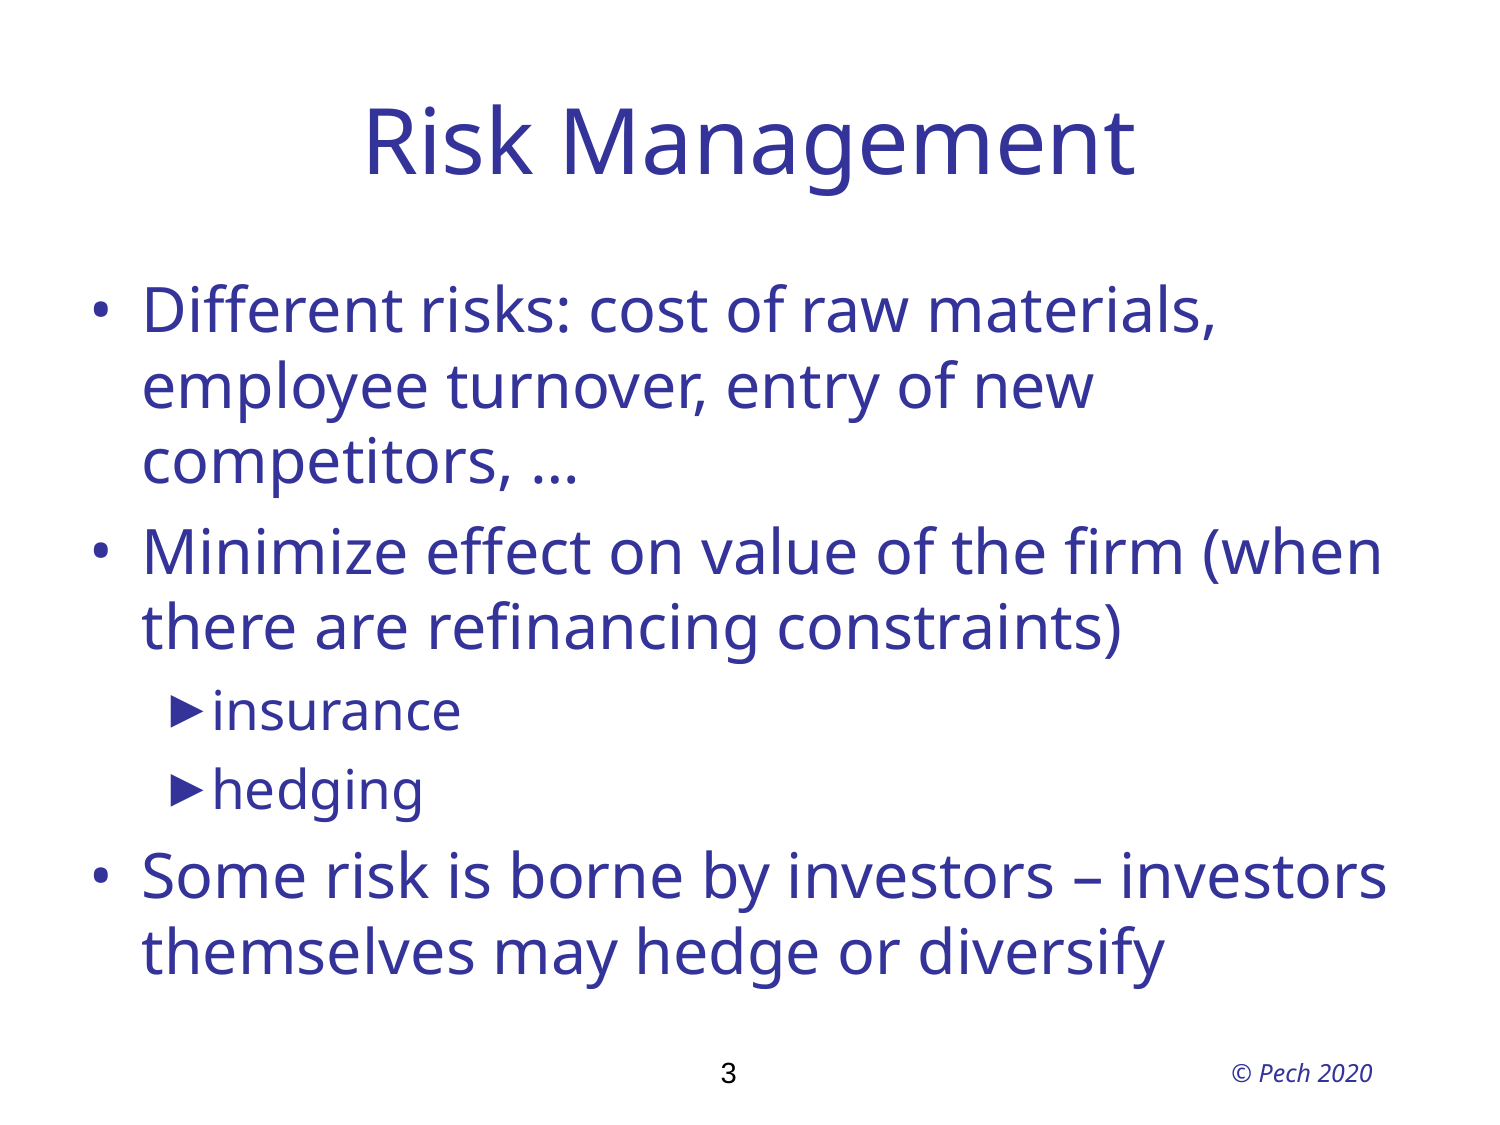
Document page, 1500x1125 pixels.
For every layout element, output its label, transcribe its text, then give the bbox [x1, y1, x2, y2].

list Different risks: cost of raw materials, employee turnover, entry of new competitors, … Minimize effect on value of the firm (when there are refinancing constraints) insurance hedging Some risk is borne by investors – investors themselves may hedge or diversify [75, 262, 1424, 1004]
slide_number 3 [553, 1046, 904, 1125]
title Risk Management [75, 45, 1424, 232]
